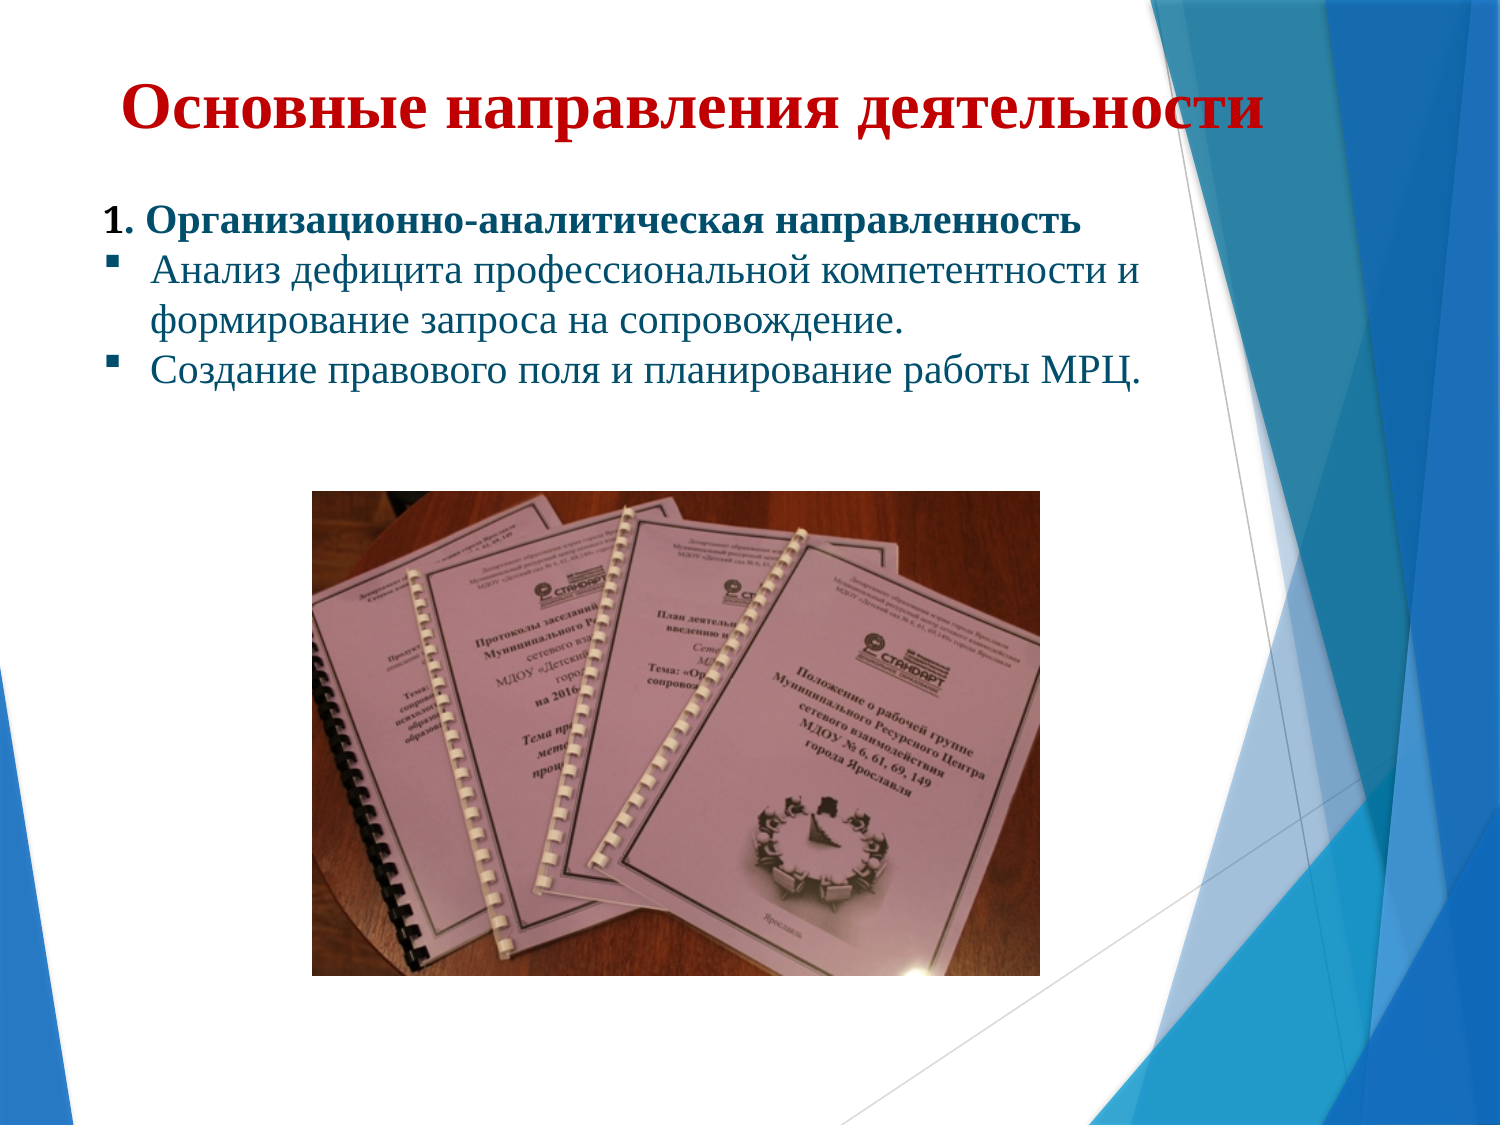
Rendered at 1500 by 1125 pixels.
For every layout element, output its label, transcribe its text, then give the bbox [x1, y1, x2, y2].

text_box Основные направления деятельности [105, 54, 1281, 150]
picture [312, 491, 1040, 977]
text_box 1. Организационно-аналитическая направленность Анализ дефицита профессиональной компетентности и формирование запроса на сопровождение. Создание правового поля и планирование работы МРЦ. [88, 184, 1270, 400]
